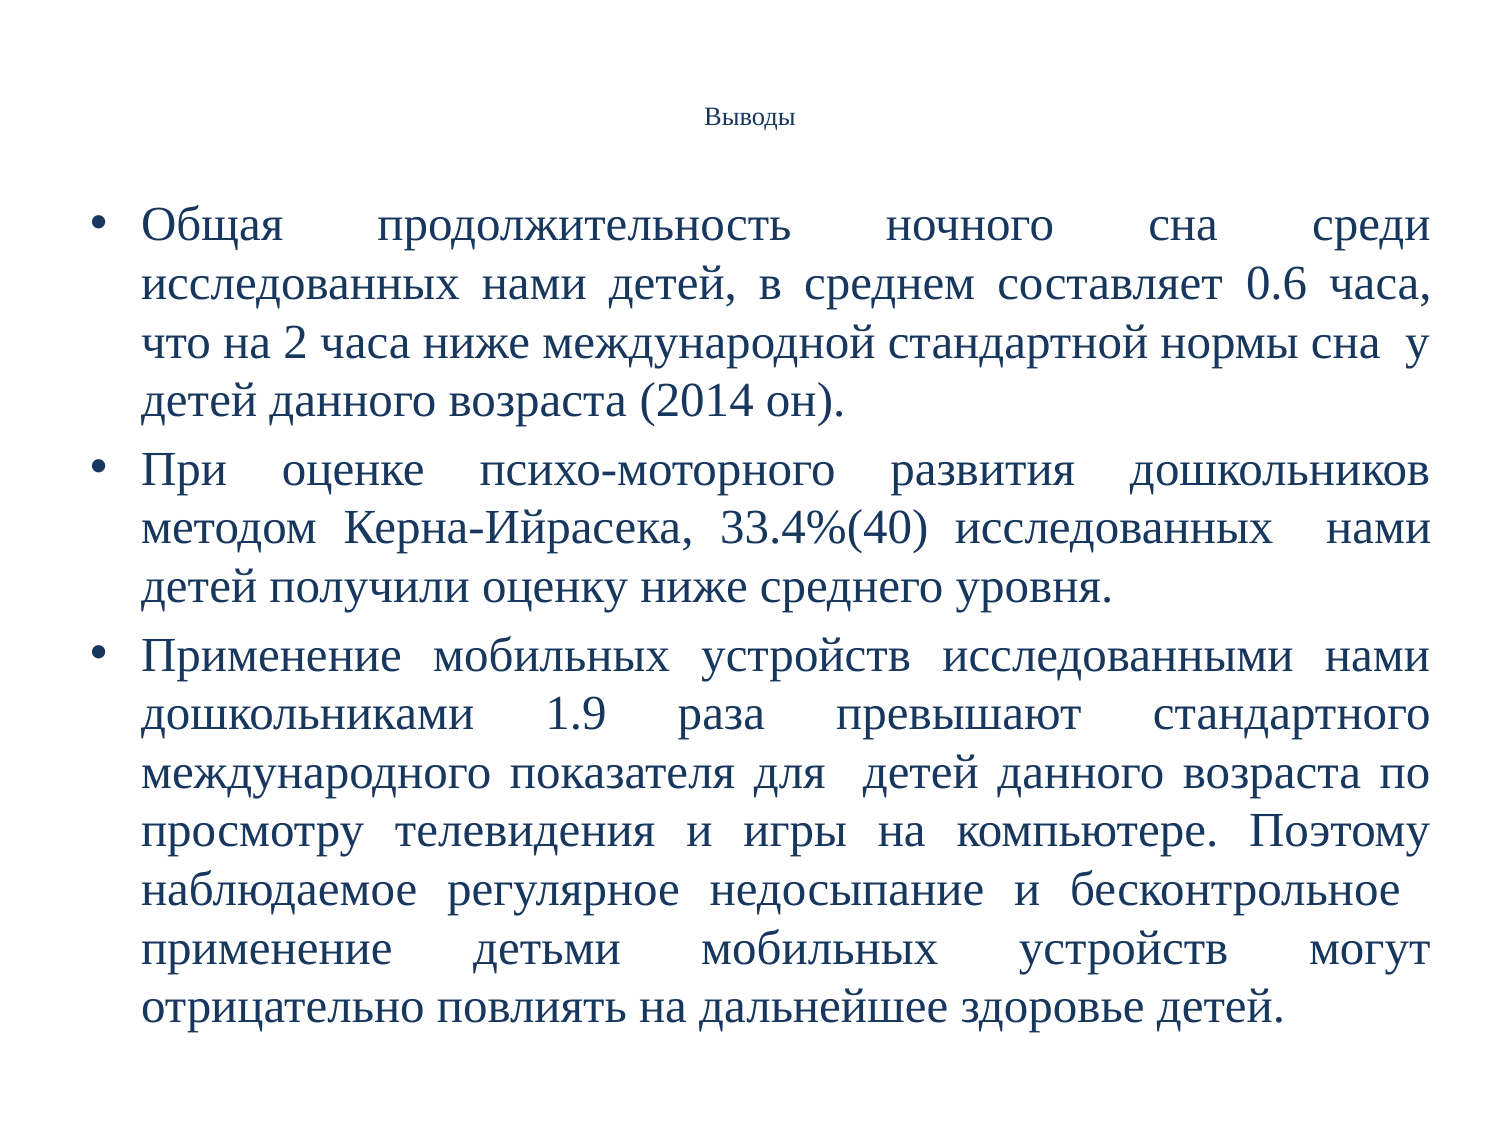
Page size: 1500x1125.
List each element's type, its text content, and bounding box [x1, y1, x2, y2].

title Выводы [75, 45, 1425, 185]
